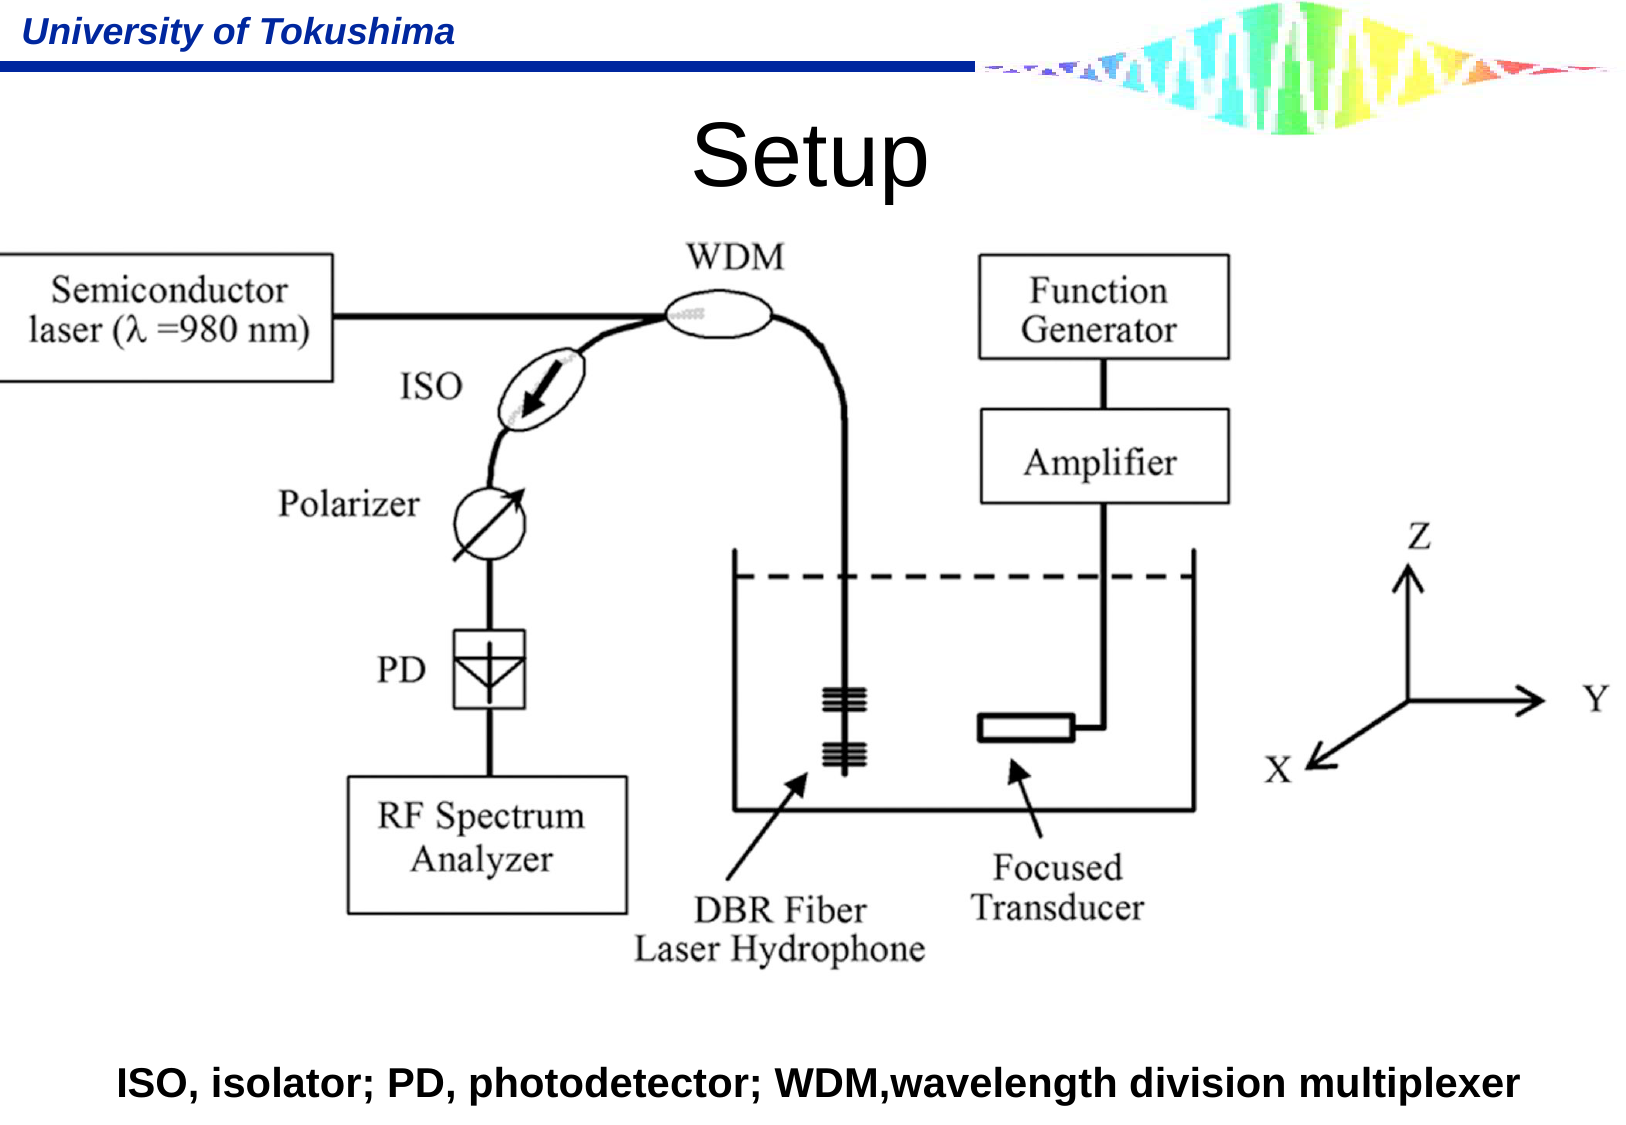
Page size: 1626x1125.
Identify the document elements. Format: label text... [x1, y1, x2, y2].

text_box ISO, isolator; PD, photodetector; WDM,wavelength division multiplexer [0, 1036, 1625, 1125]
picture [975, 0, 1625, 138]
picture [0, 234, 1613, 977]
title Setup [79, 55, 1543, 233]
